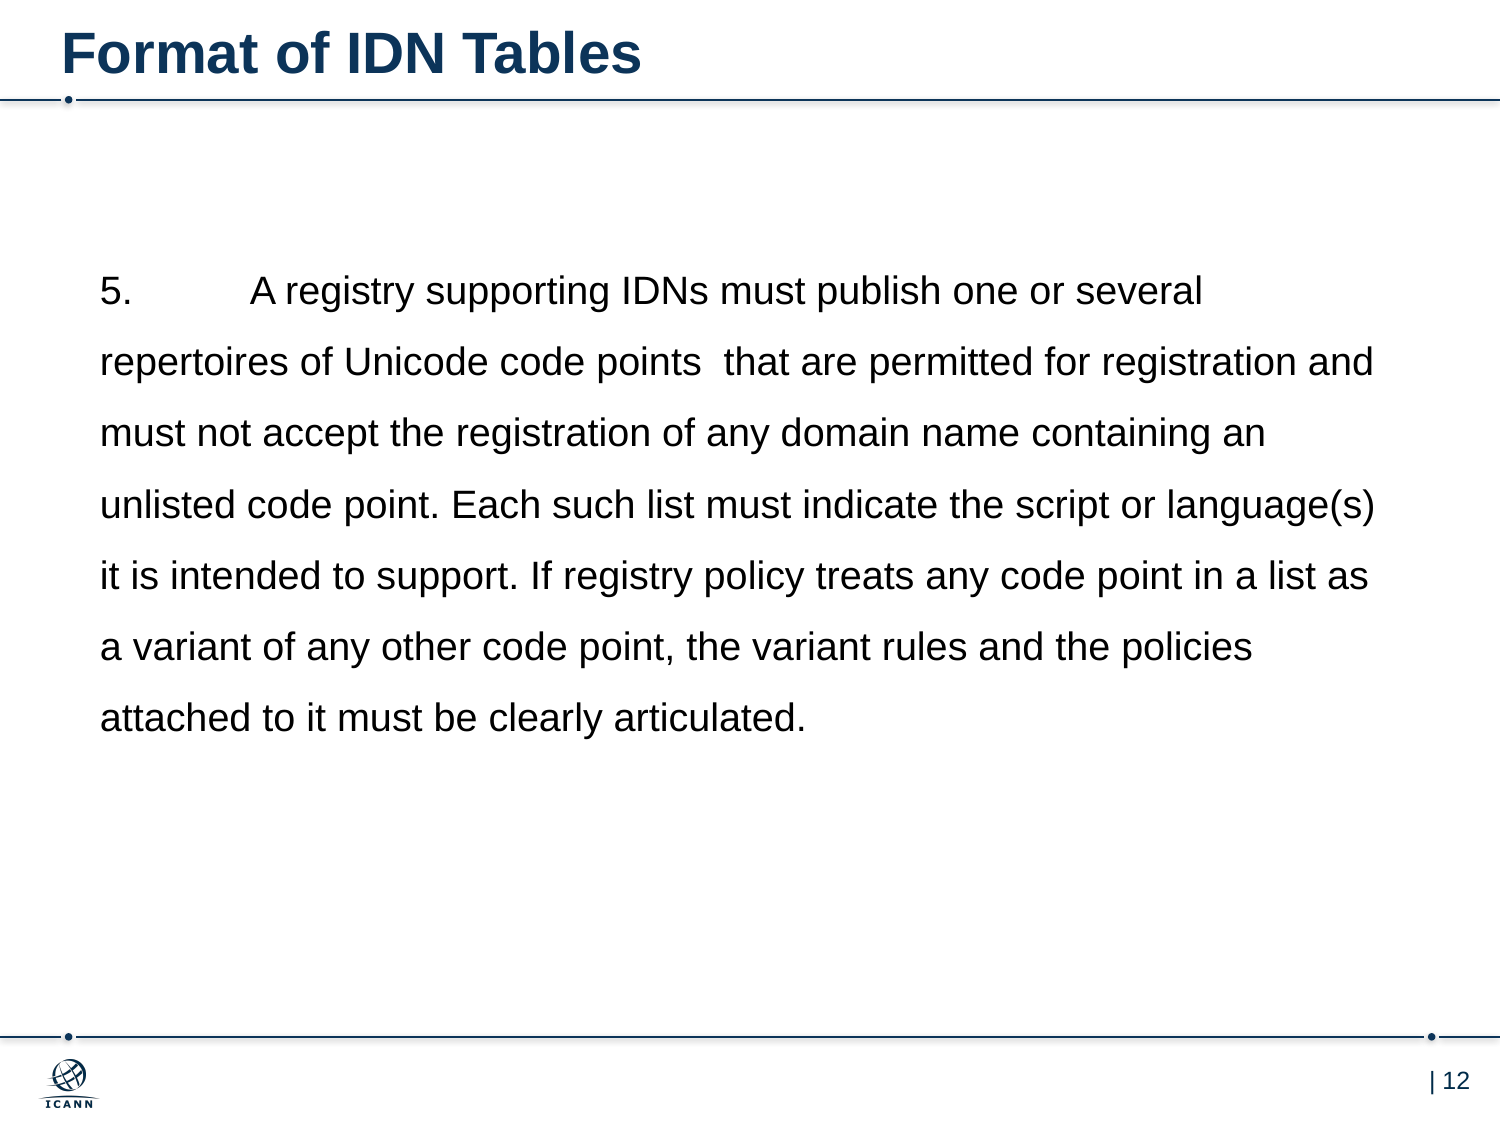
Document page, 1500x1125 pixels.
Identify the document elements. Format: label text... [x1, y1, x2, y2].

picture [38, 1059, 100, 1108]
title Format of IDN Tables [61, 7, 1376, 82]
list 5. A registry supporting IDNs must publish one or several repertoires of Unicode code points that are permitted for registration and must not accept the registration of any domain name containing an unlisted code point. Each such list must indicate the script or language(s) it is intended to support. If registry policy treats any code point in a list as a variant of any other code point, the variant rules and the policies attached to it must be clearly articulated. [99, 241, 1398, 992]
